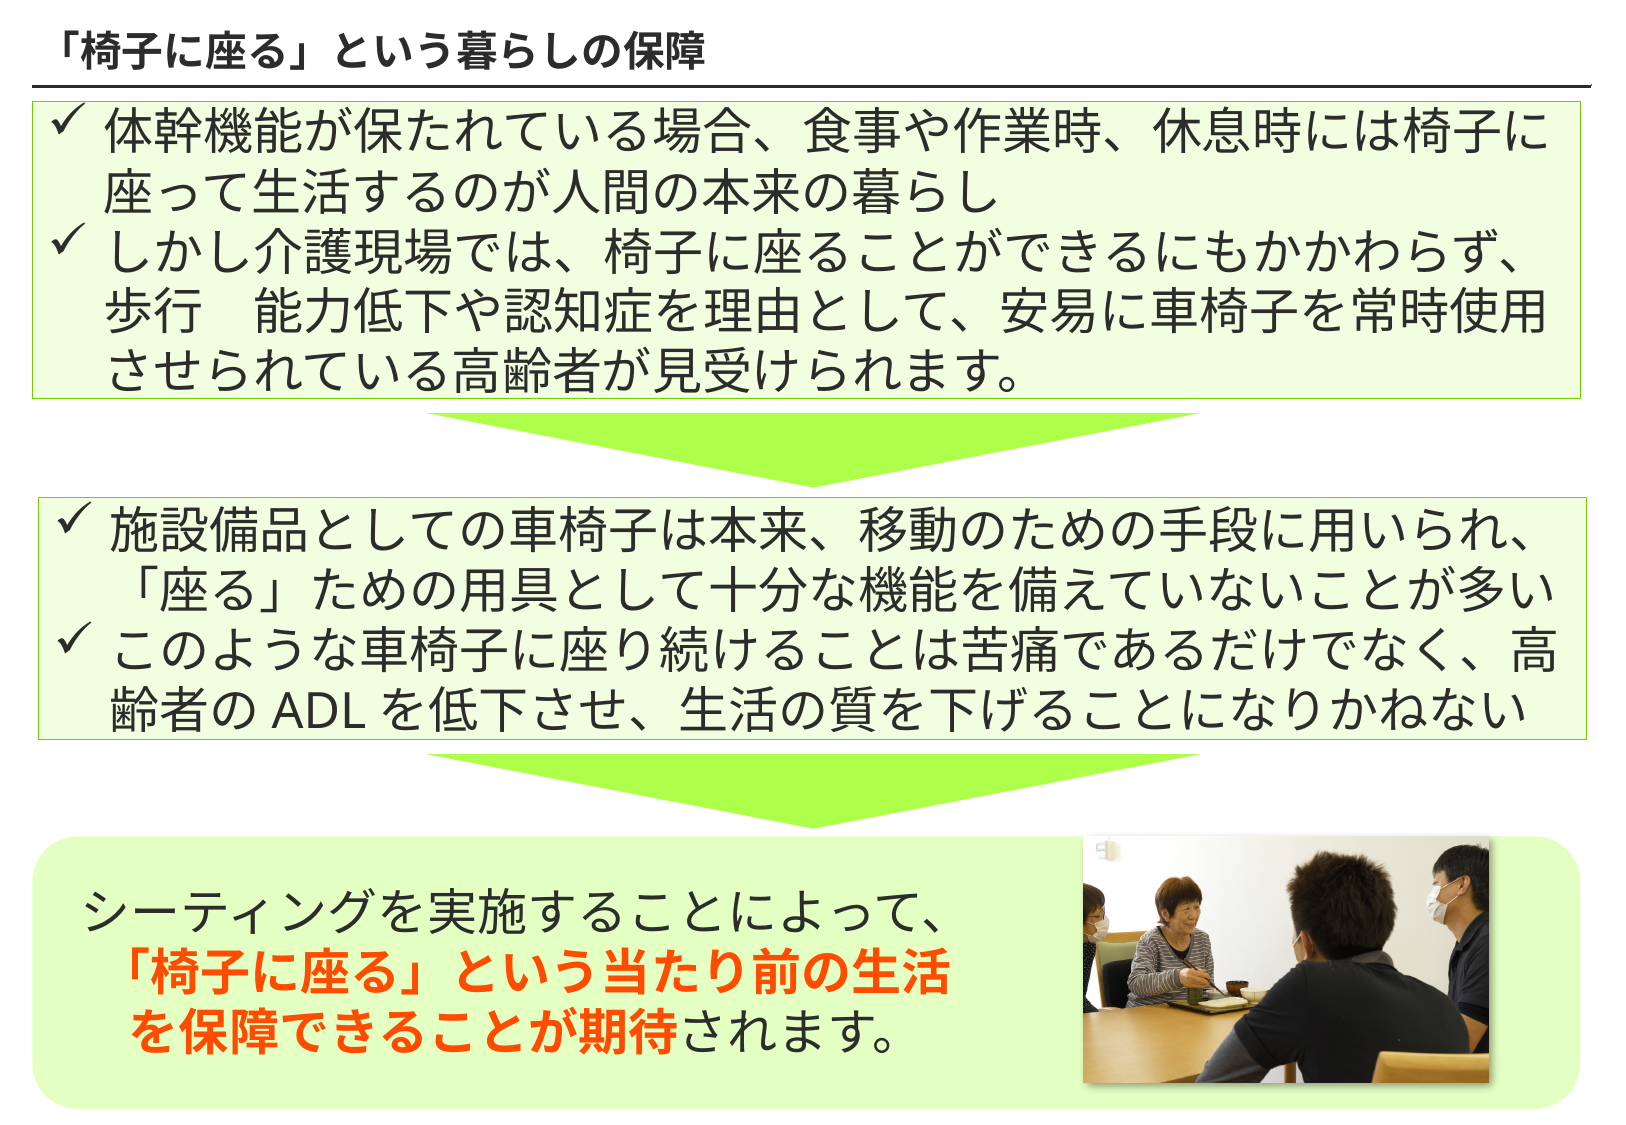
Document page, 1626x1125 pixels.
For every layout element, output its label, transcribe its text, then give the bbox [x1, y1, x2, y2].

text_box [426, 754, 1201, 829]
text_box [426, 413, 1201, 488]
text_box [32, 834, 1581, 1109]
picture [1083, 836, 1489, 1083]
text_box 体幹機能が保たれている場合、食事や作業時、休息時には椅子に座って生活するのが人間の本来の暮らし しかし介護現場では、椅子に座ることができるにもかかわらず、歩行 能力低下や認知症を理由として、安易に車椅子を常時使用させられている高齢者が見受けられます。 [32, 101, 1581, 399]
text_box 施設備品としての車椅子は本来、移動のための手段に用いられ、「座る」ための用具として十分な機能を備えていないことが多い このような車椅子に座り続けることは苦痛であるだけでなく、高齢者のADLを低下させ、生活の質を下げることになりかねない [38, 497, 1587, 740]
title 「椅子に座る」という暮らしの保障 [32, 22, 1593, 83]
